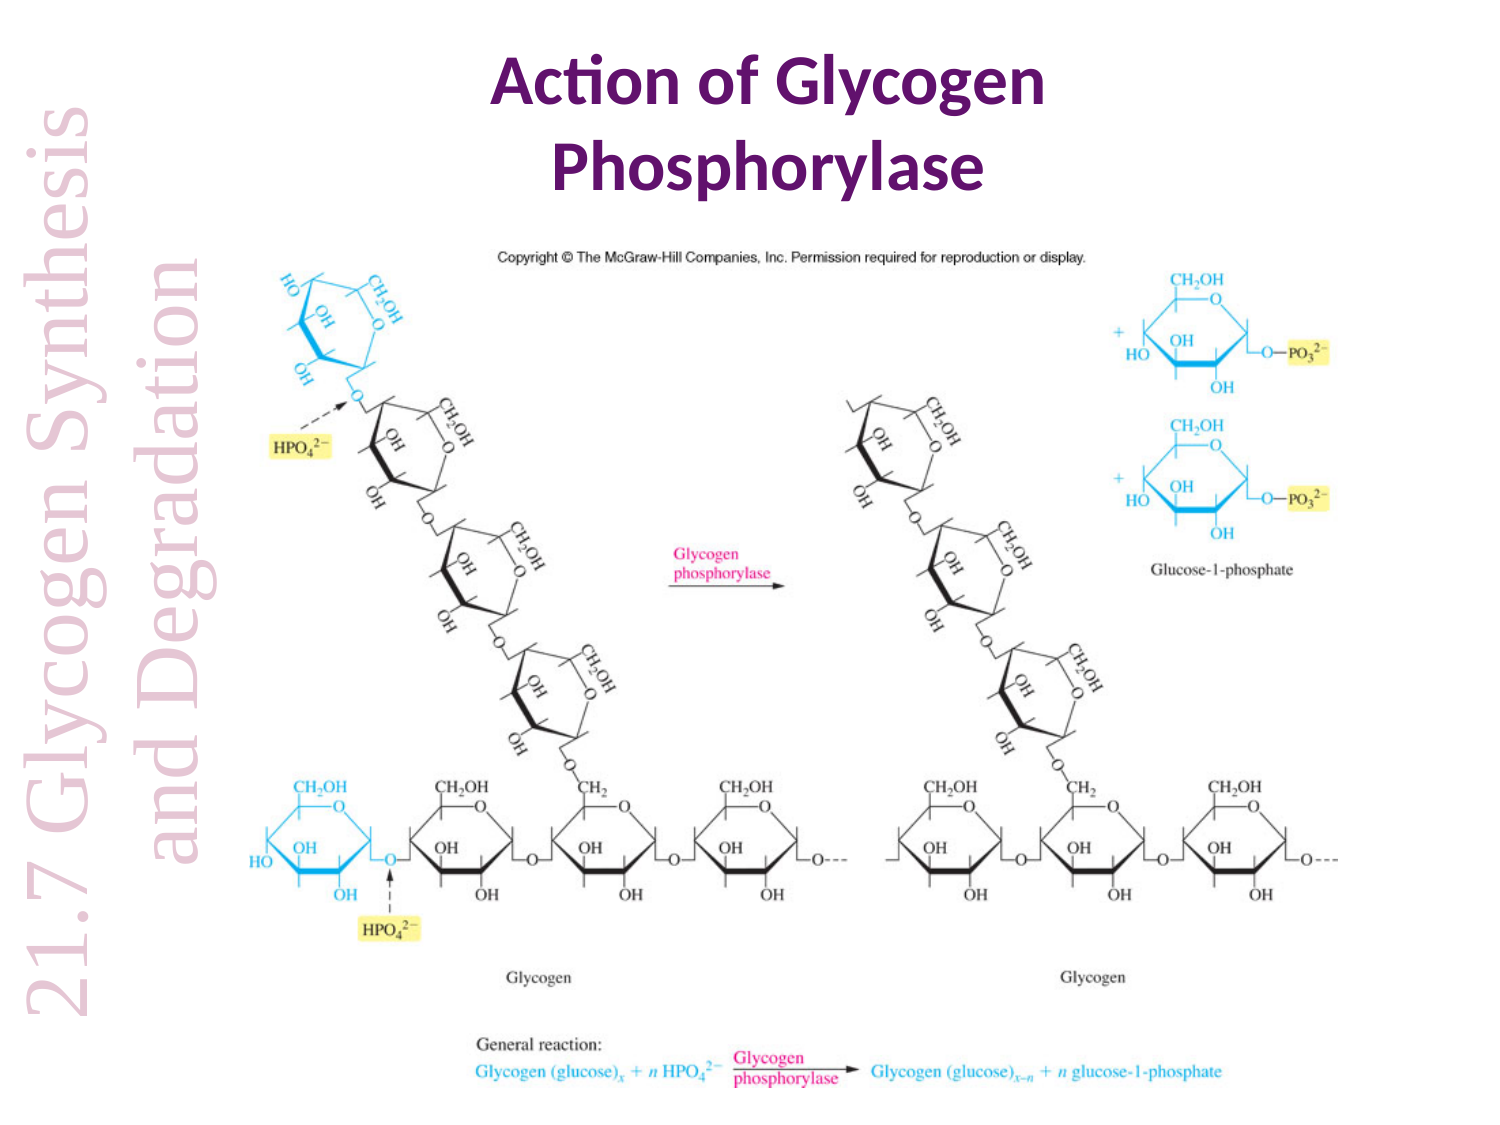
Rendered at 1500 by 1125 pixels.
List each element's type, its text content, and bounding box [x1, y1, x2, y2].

text_box 21.7 Glycogen Synthesis and Degradation [24, 25, 188, 1101]
title Action of Glycogen Phosphorylase [87, 24, 1450, 213]
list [249, 249, 1338, 1088]
